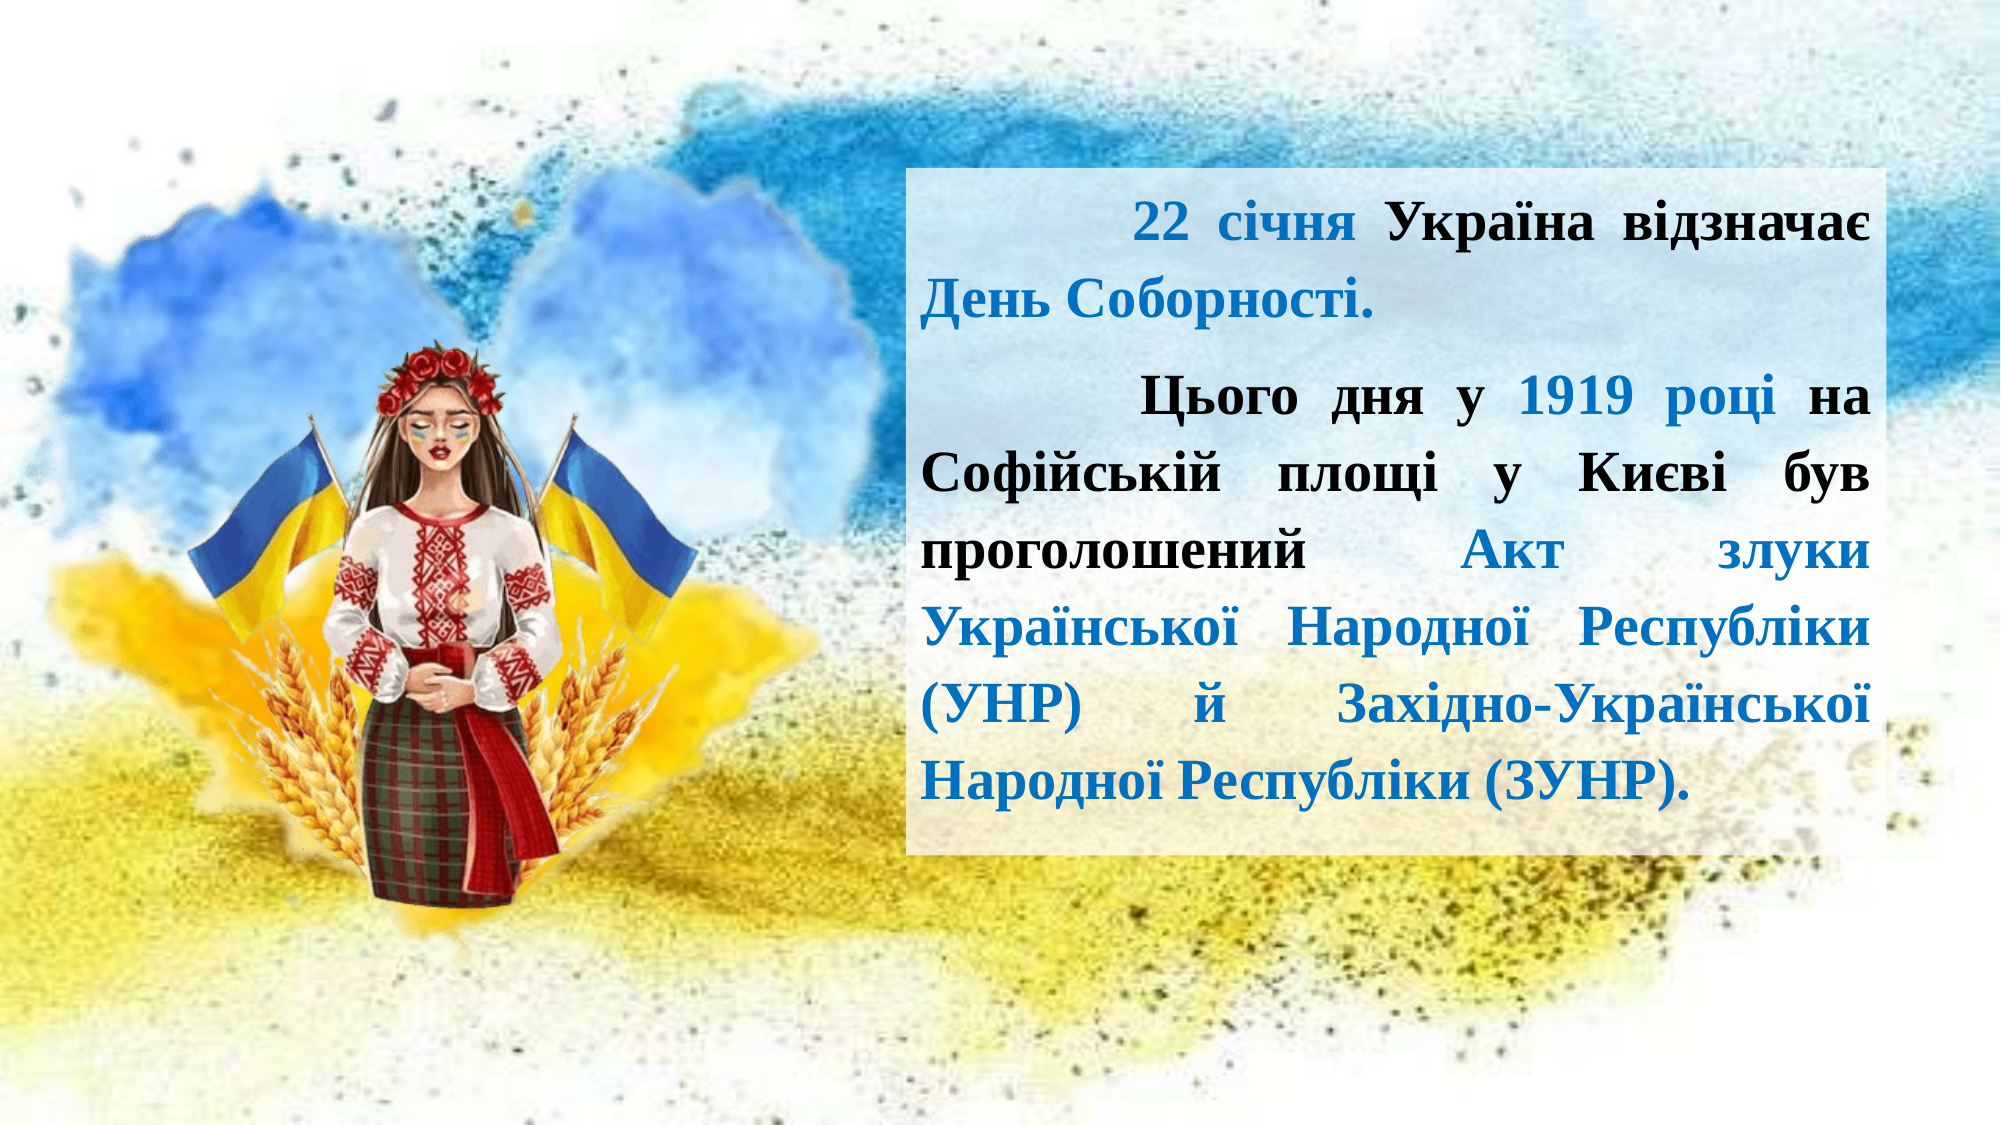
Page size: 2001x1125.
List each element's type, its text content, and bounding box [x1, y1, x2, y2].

picture [0, 0, 2001, 1125]
list 22 січня Україна відзначає День Соборності. Цього дня у 1919 році на Софійській площі у Києві був проголошений Акт злуки Української Народної Республіки (УНР) й Західно-Української Народної Республіки (ЗУНР). [938, 167, 1887, 856]
